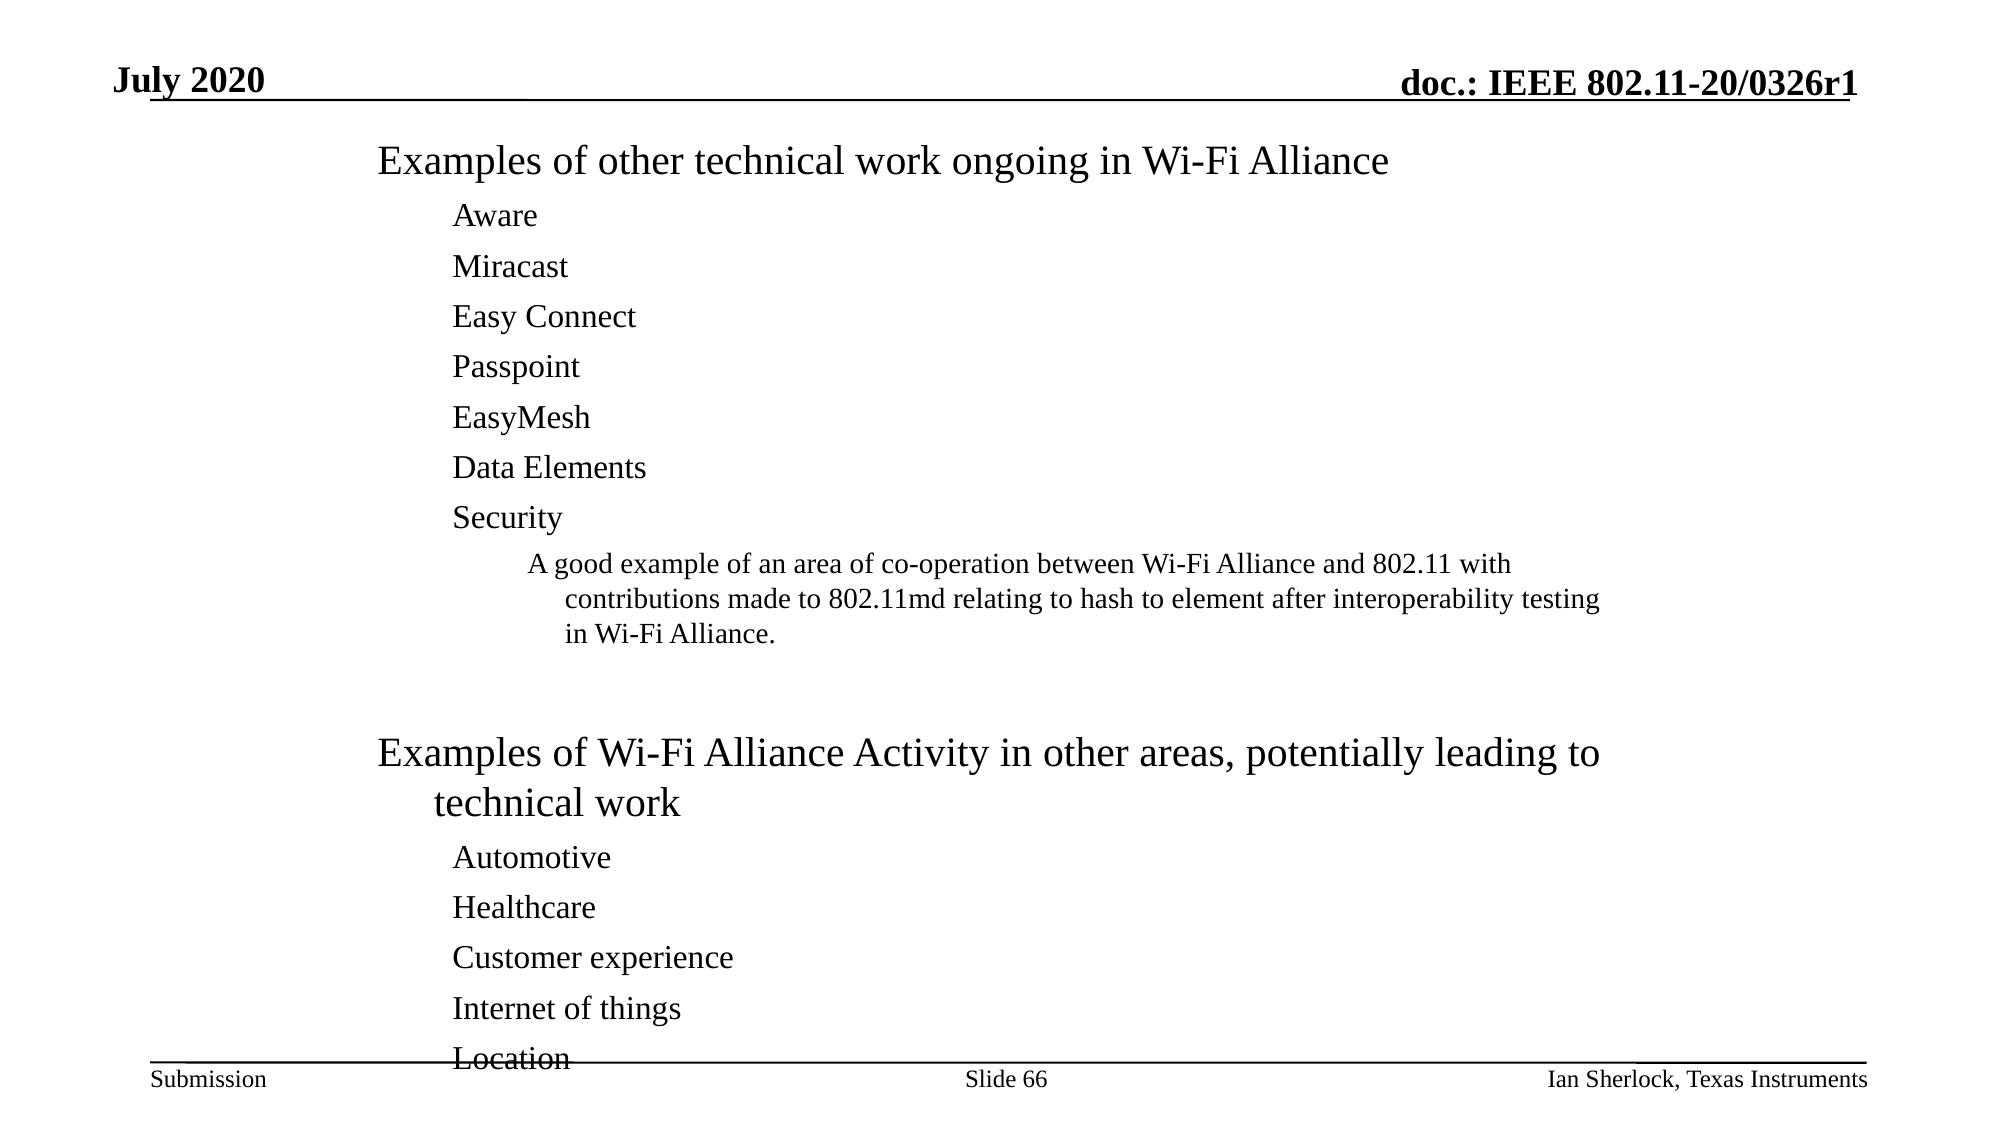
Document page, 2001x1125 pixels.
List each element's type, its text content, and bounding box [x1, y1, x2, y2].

slide_number Slide 66 [962, 1061, 1050, 1093]
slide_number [111, 0, 272, 101]
footer Ian Sherlock, Texas Instruments [1171, 1061, 1869, 1093]
list Examples of other technical work ongoing in Wi-Fi Alliance Aware Miracast Easy Connect Passpoint EasyMesh Data Elements Security A good example of an area of co-operation between Wi-Fi Alliance and 802.11 with contributions made to 802.11md relating to hash to element after interoperability testing in Wi-Fi Alliance. Examples of Wi-Fi Alliance Activity in other areas, potentially leading to technical work Automotive Healthcare Customer experience Internet of things Location [362, 125, 1638, 1048]
